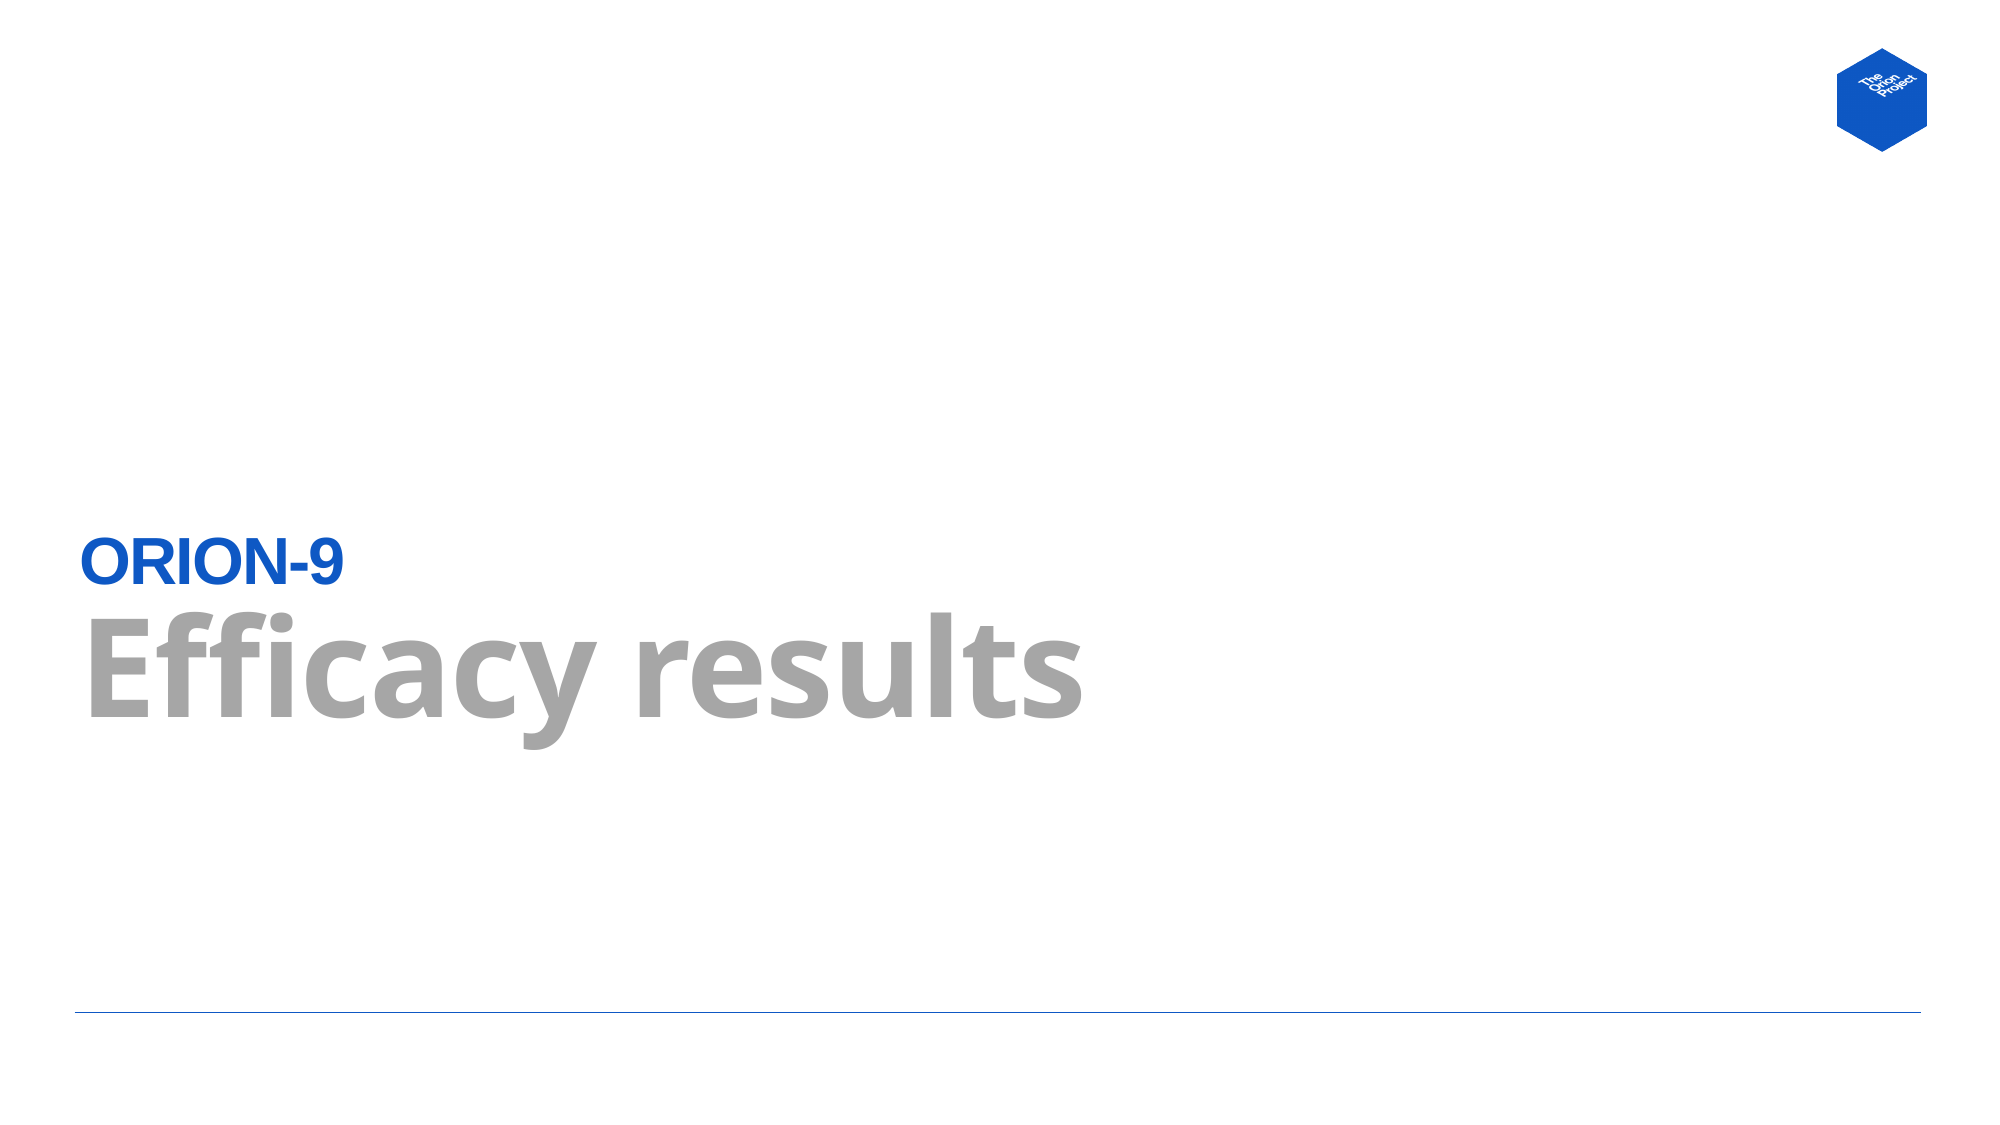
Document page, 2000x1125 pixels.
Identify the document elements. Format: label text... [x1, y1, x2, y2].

picture [1837, 48, 1927, 152]
list ORION-9 Efficacy results [79, 526, 1923, 749]
